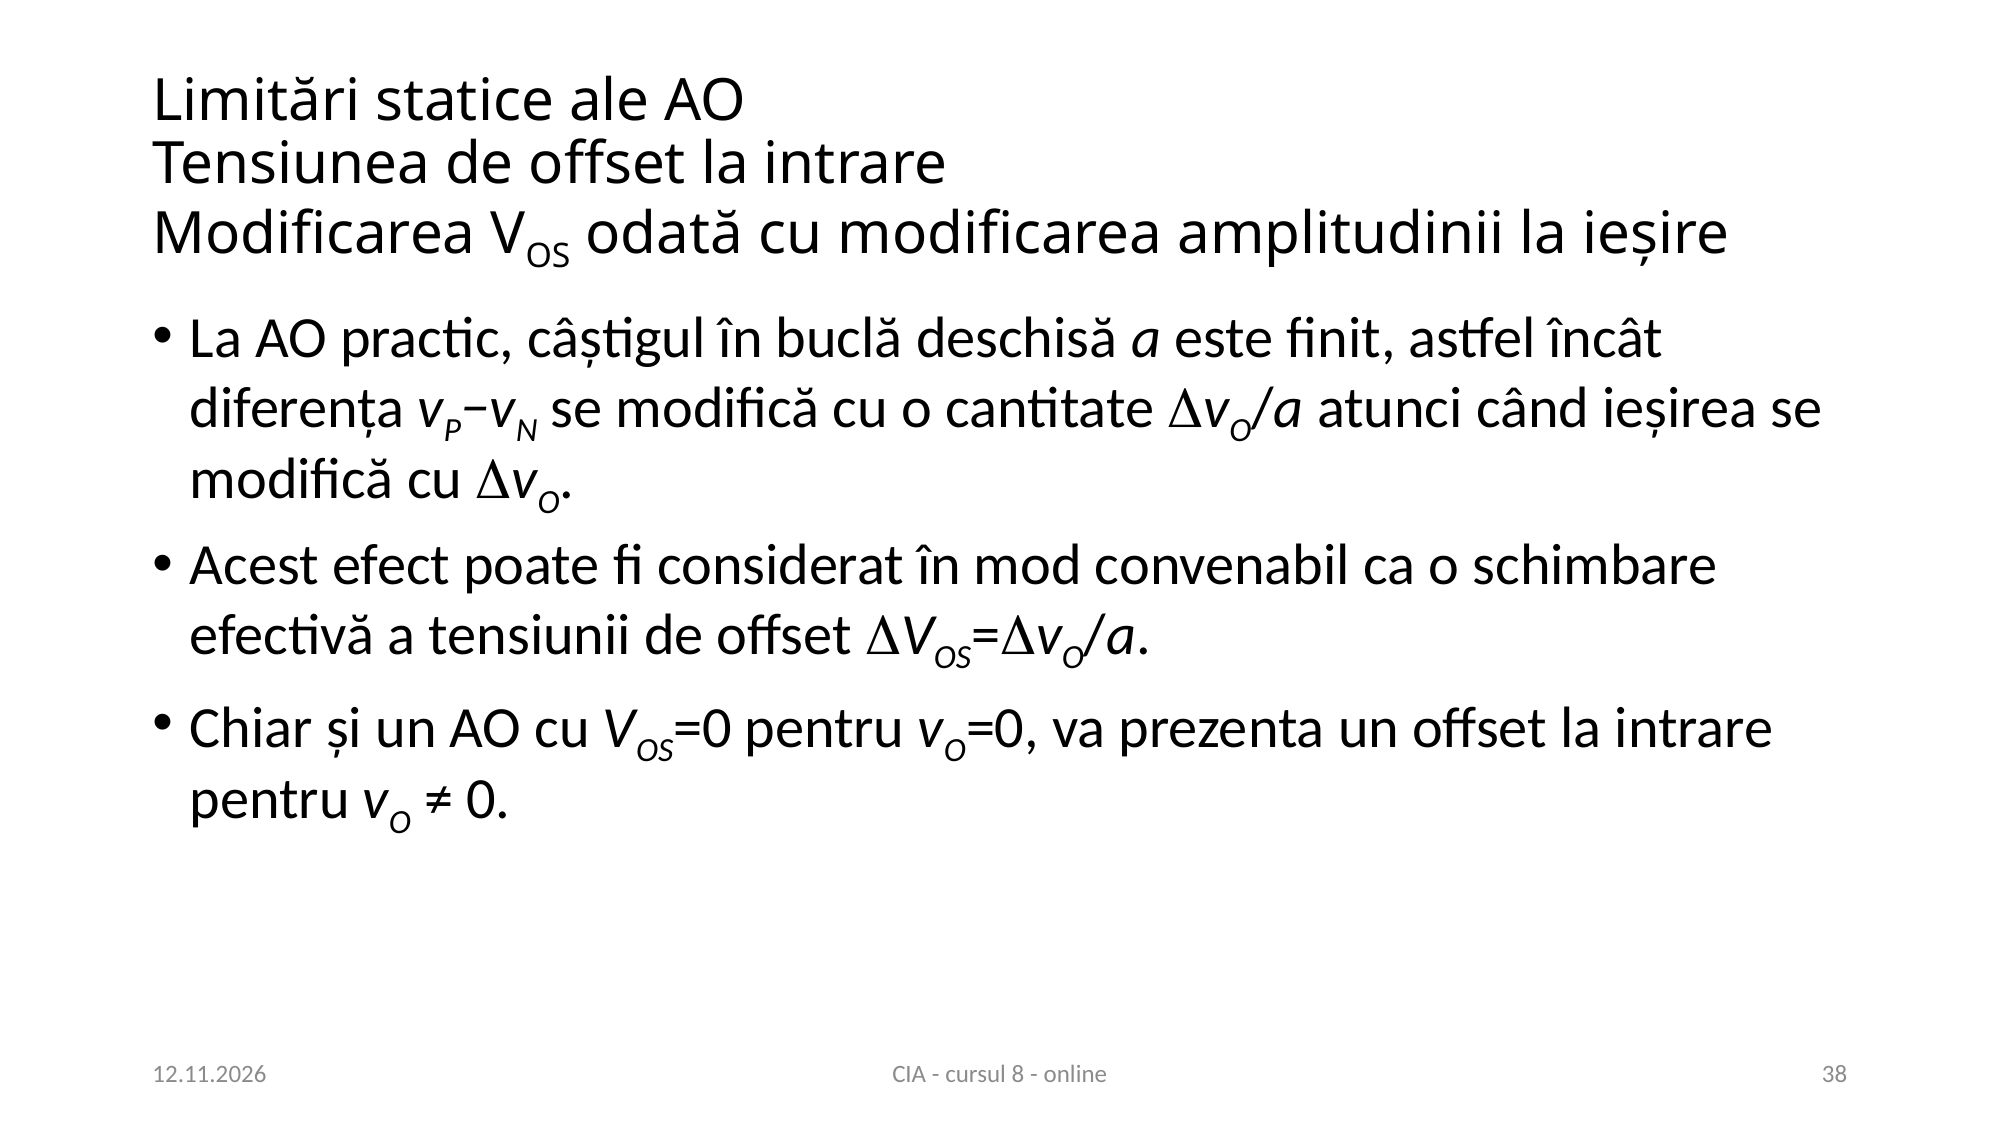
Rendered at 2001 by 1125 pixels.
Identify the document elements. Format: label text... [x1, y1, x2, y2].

title Limitări statice ale AO Tensiunea de offset la intrare Modificarea VOS odată cu modificarea amplitudinii la ieșire [137, 59, 1863, 278]
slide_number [137, 1042, 588, 1103]
list La AO practic, câștigul în buclă deschisă a este finit, astfel încât diferența vP−vN se modifică cu o cantitate vO/a atunci când ieșirea se modifică cu vO. Acest efect poate fi considerat în mod convenabil ca o schimbare efectivă a tensiunii de offset VOS=vO/a. Chiar și un AO cu VOS=0 pentru vO=0, va prezenta un offset la intrare pentru vO ≠ 0. [137, 299, 1863, 1014]
footer CIA - cursul 8 - online [662, 1042, 1338, 1103]
slide_number 38 [1412, 1042, 1863, 1103]
